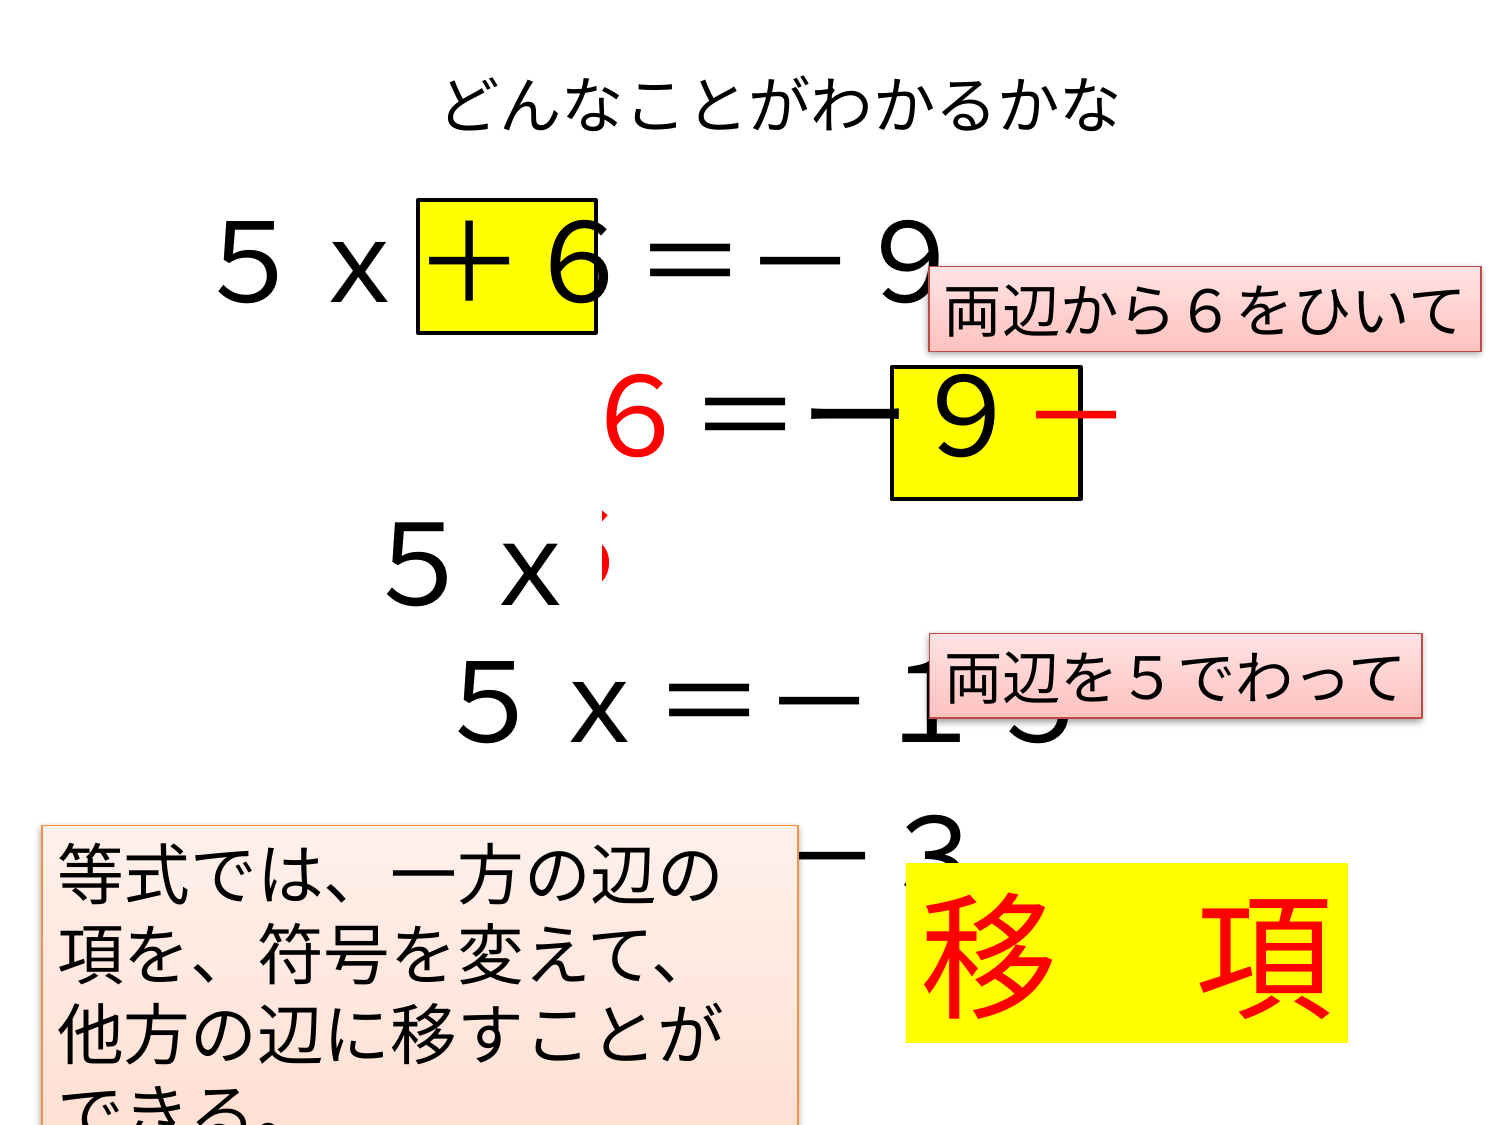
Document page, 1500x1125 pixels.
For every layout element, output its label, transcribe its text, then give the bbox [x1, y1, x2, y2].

text_box 両辺から６をひいて [928, 266, 1482, 352]
text_box 両辺を５でわって [929, 633, 1423, 719]
text_box 移 項 [905, 863, 1348, 1043]
list ５ｘ＋６＝－９ ５ｘ＋６－６＝ー９－６ ５ｘ＝－１５ ｘ＝－３ [6, 184, 1155, 929]
text_box ５ｘ [46, 350, 602, 636]
title どんなことがわかるかな [104, 58, 1455, 149]
text_box 等式では、一方の辺の項を、符号を変えて、他方の辺に移すことができる。 [41, 825, 799, 1125]
